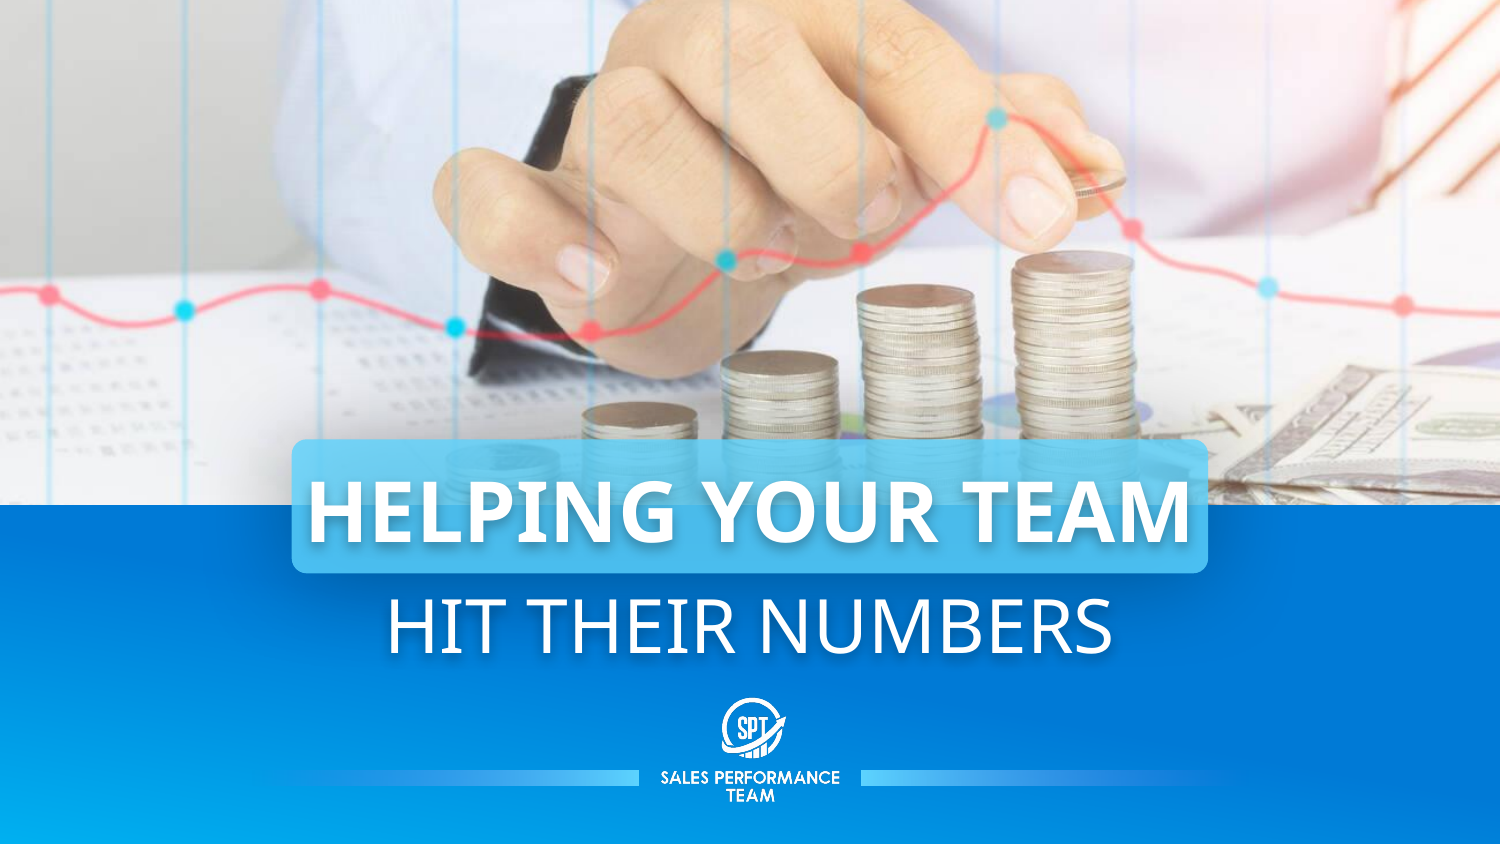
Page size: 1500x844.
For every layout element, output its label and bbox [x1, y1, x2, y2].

text_box [862, 770, 1253, 786]
picture [0, 0, 1500, 844]
text_box [247, 770, 638, 786]
